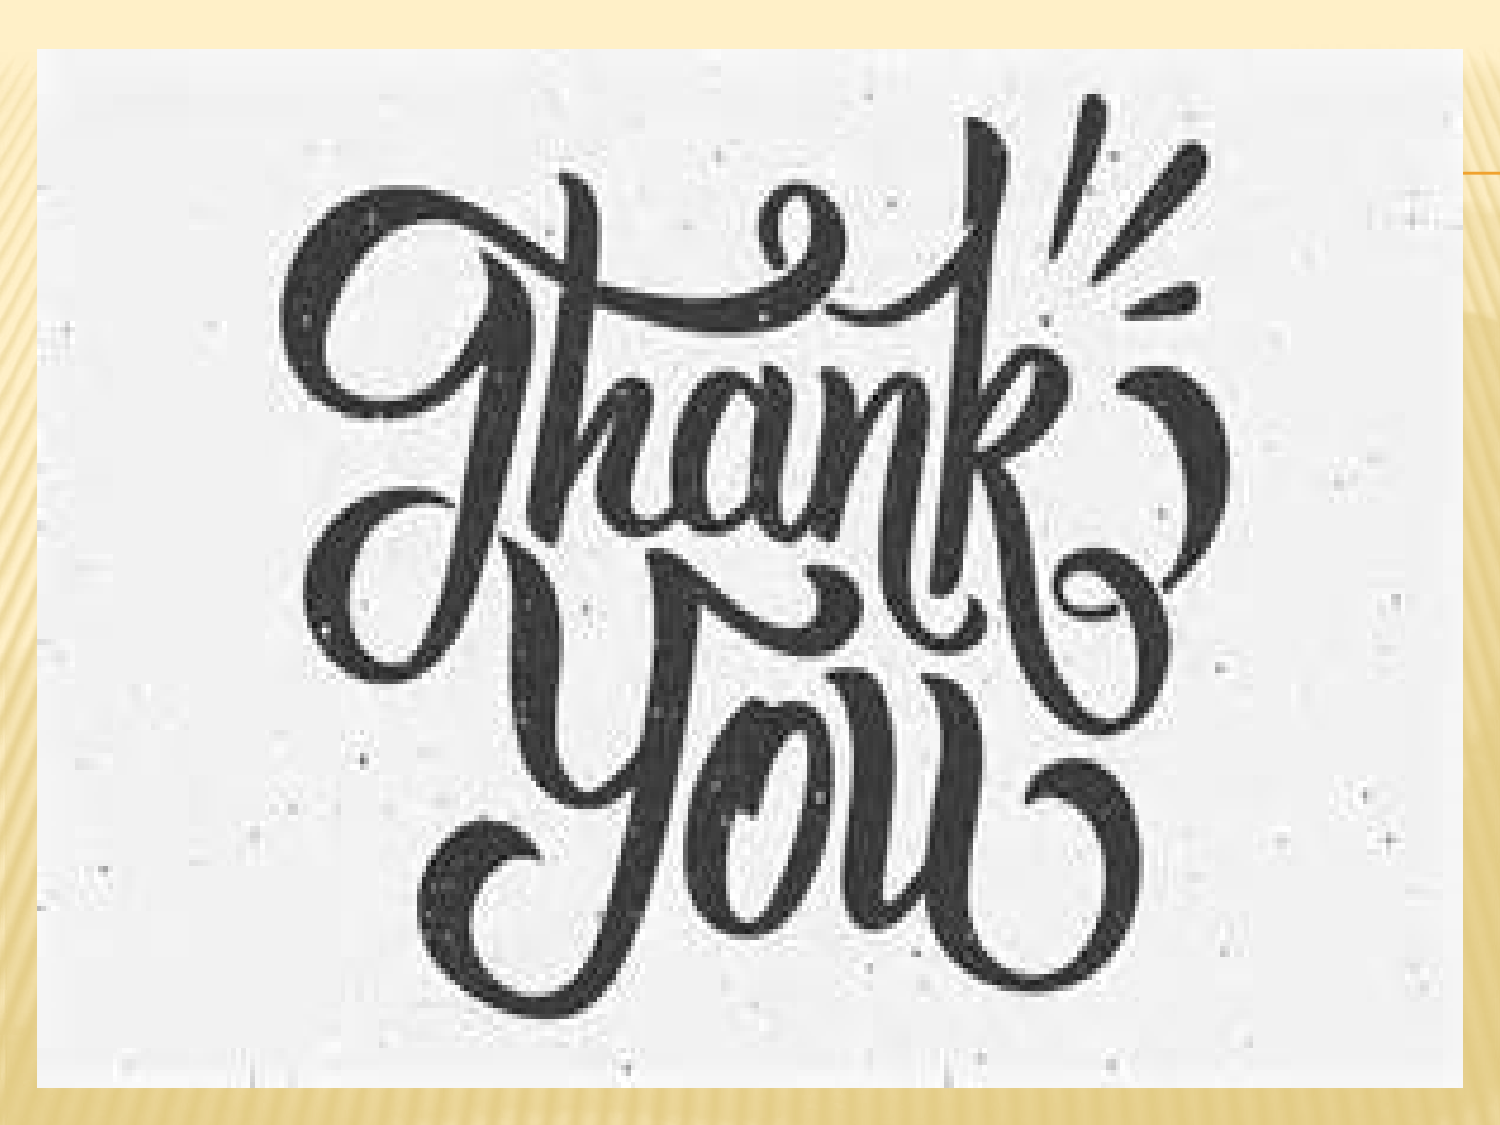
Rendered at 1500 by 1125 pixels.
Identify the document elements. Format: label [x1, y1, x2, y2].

list [37, 49, 1463, 1088]
